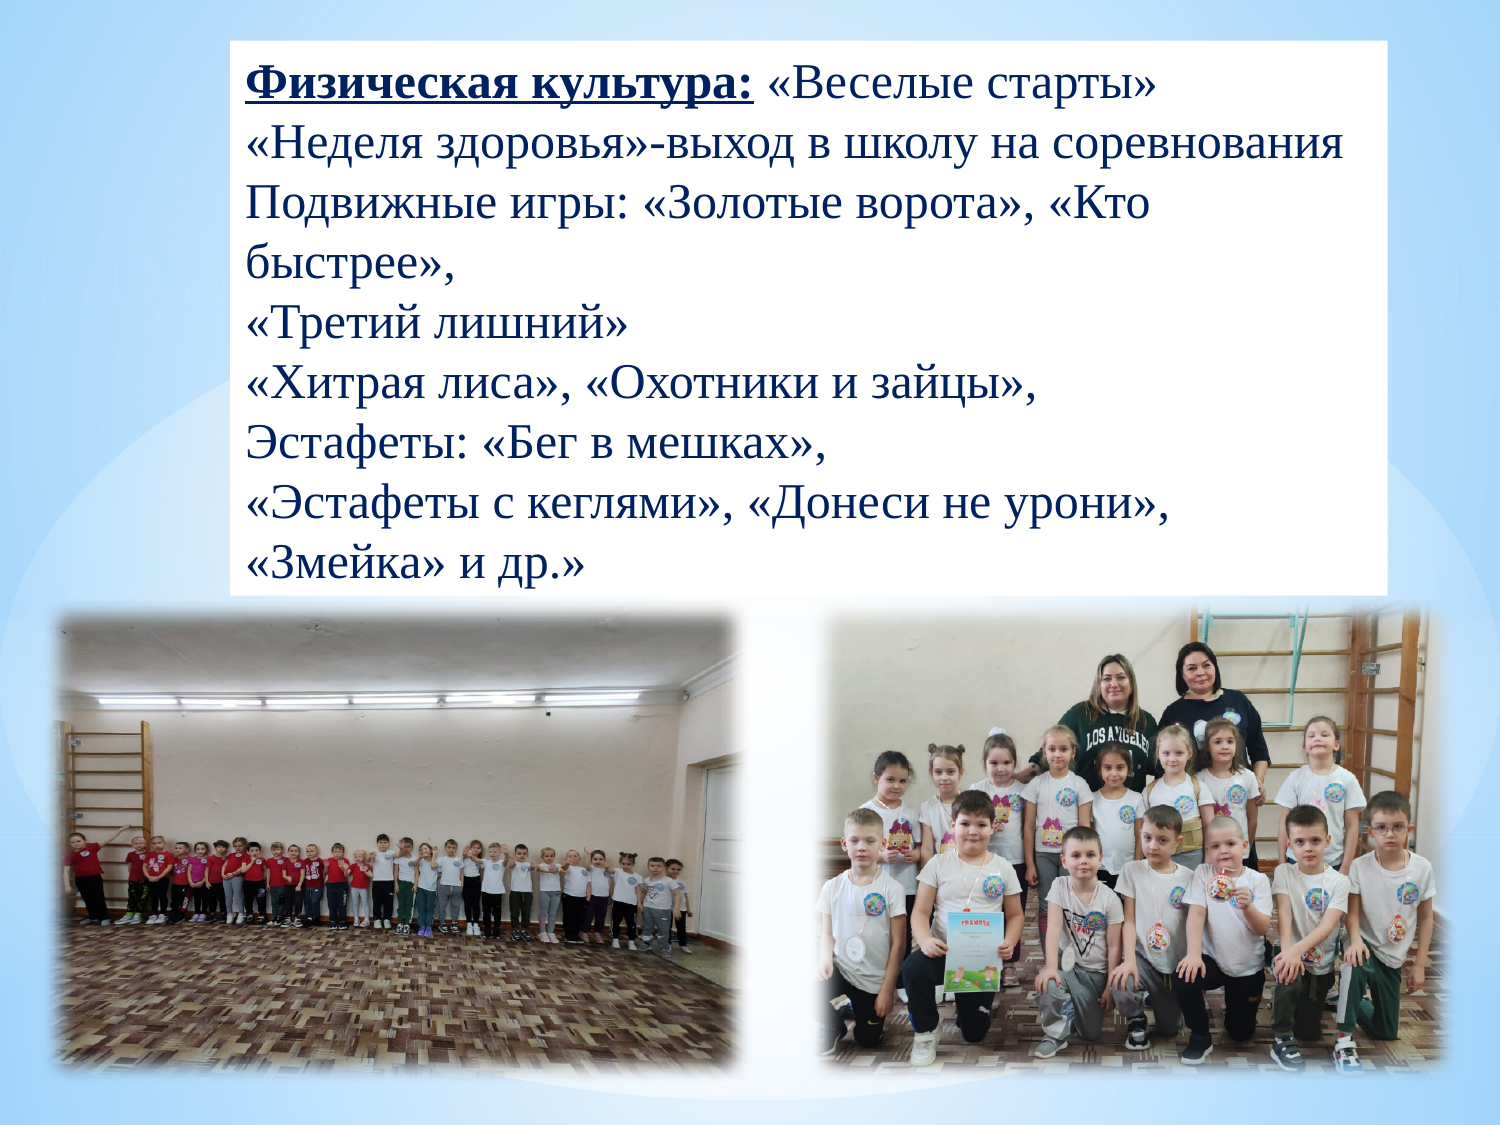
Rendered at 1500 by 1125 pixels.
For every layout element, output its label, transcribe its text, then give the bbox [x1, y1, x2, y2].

picture [41, 597, 751, 1083]
text_box Физическая культура: «Веселые старты» «Неделя здоровья»-выход в школу на соревнования Подвижные игры: «Золотые ворота», «Кто быстрее», «Третий лишний» «Хитрая лиса», «Охотники и зайцы», Эстафеты: «Бег в мешках», «Эстафеты с кеглями», «Донеси не урони», «Змейка» и др.» [230, 40, 1388, 596]
picture [808, 597, 1459, 1083]
